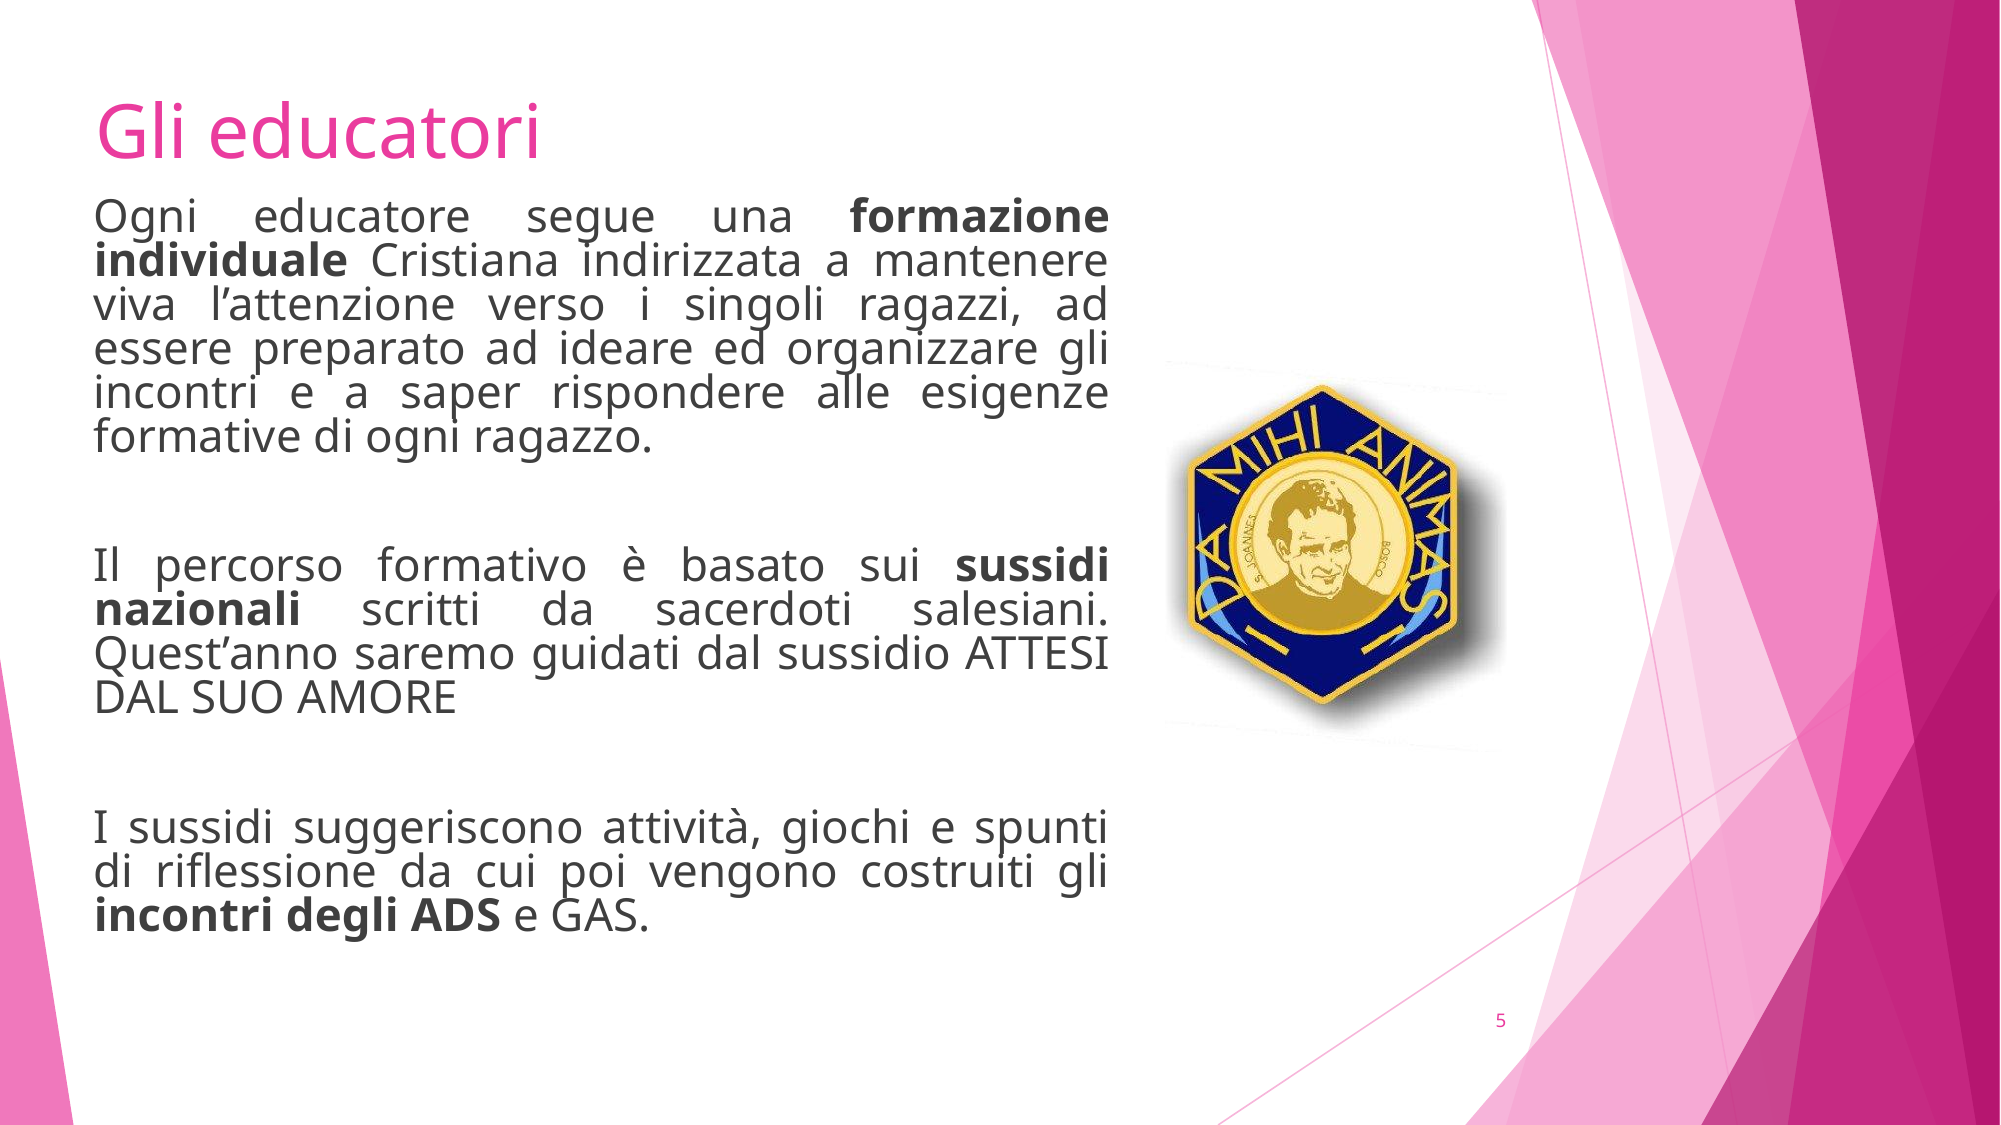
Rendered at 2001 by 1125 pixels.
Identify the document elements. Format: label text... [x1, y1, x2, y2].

list Ogni educatore segue una formazione individuale Cristiana indirizzata a mantenere viva l’attenzione verso i singoli ragazzi, ad essere preparato ad ideare ed organizzare gli incontri e a saper rispondere alle esigenze formative di ogni ragazzo. Il percorso formativo è basato sui sussidi nazionali scritti da sacerdoti salesiani. Quest’anno saremo guidati dal sussidio ATTESI DAL SUO AMORE I sussidi suggeriscono attività, giochi e spunti di riflessione da cui poi vengono costruiti gli incontri degli ADS e GAS. [78, 189, 1126, 1059]
title Gli educatori [80, 76, 1491, 294]
picture [1165, 361, 1507, 752]
